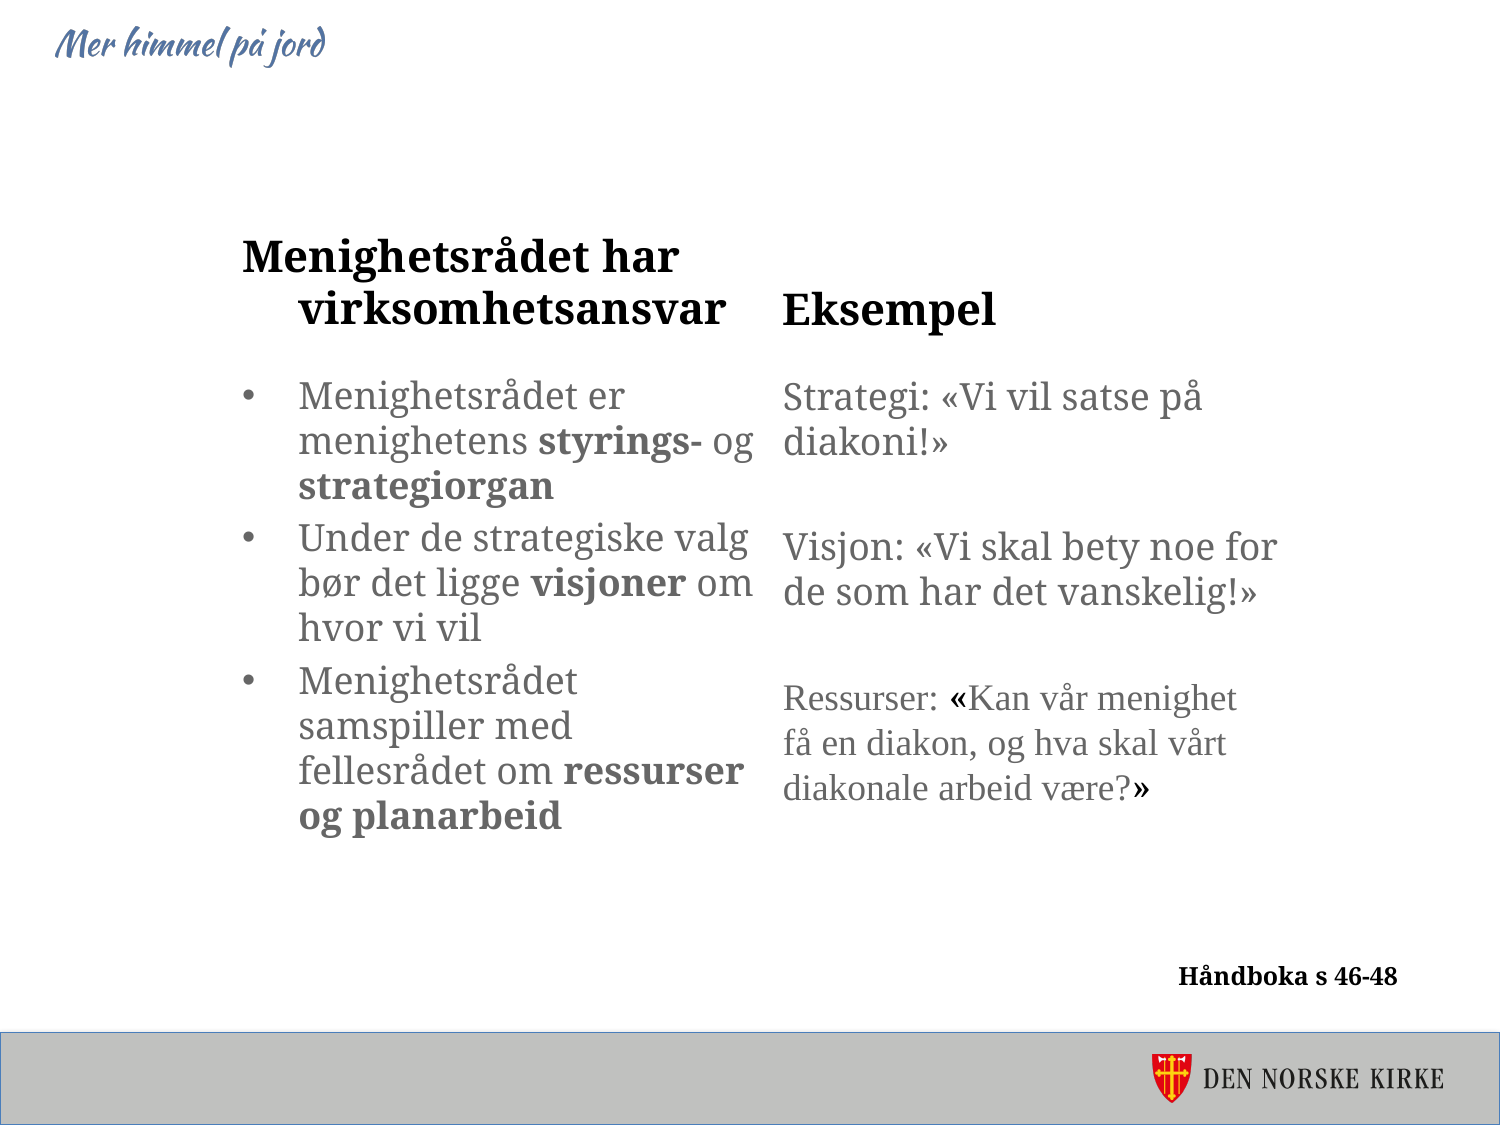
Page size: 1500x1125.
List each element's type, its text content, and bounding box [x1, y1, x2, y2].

picture [55, 26, 325, 68]
picture [1152, 1054, 1447, 1103]
list Menighetsrådet har virksomhetsansvar Menighetsrådet er menighetens styrings- og strategiorgan Under de strategiske valg bør det ligge visjoner om hvor vi vil Menighetsrådet samspiller med fellesrådet om ressurser og planarbeid [230, 223, 772, 895]
text_box Håndboka s 46-48 [1134, 953, 1436, 998]
text_box Eksempel Strategi: «Vi vil satse på diakoni!» Visjon: «Vi skal bety noe for de som har det vanskelig!» Ressurser: «Kan vår menighet få en diakon, og hva skal vårt diakonale arbeid være?» [771, 276, 1313, 895]
